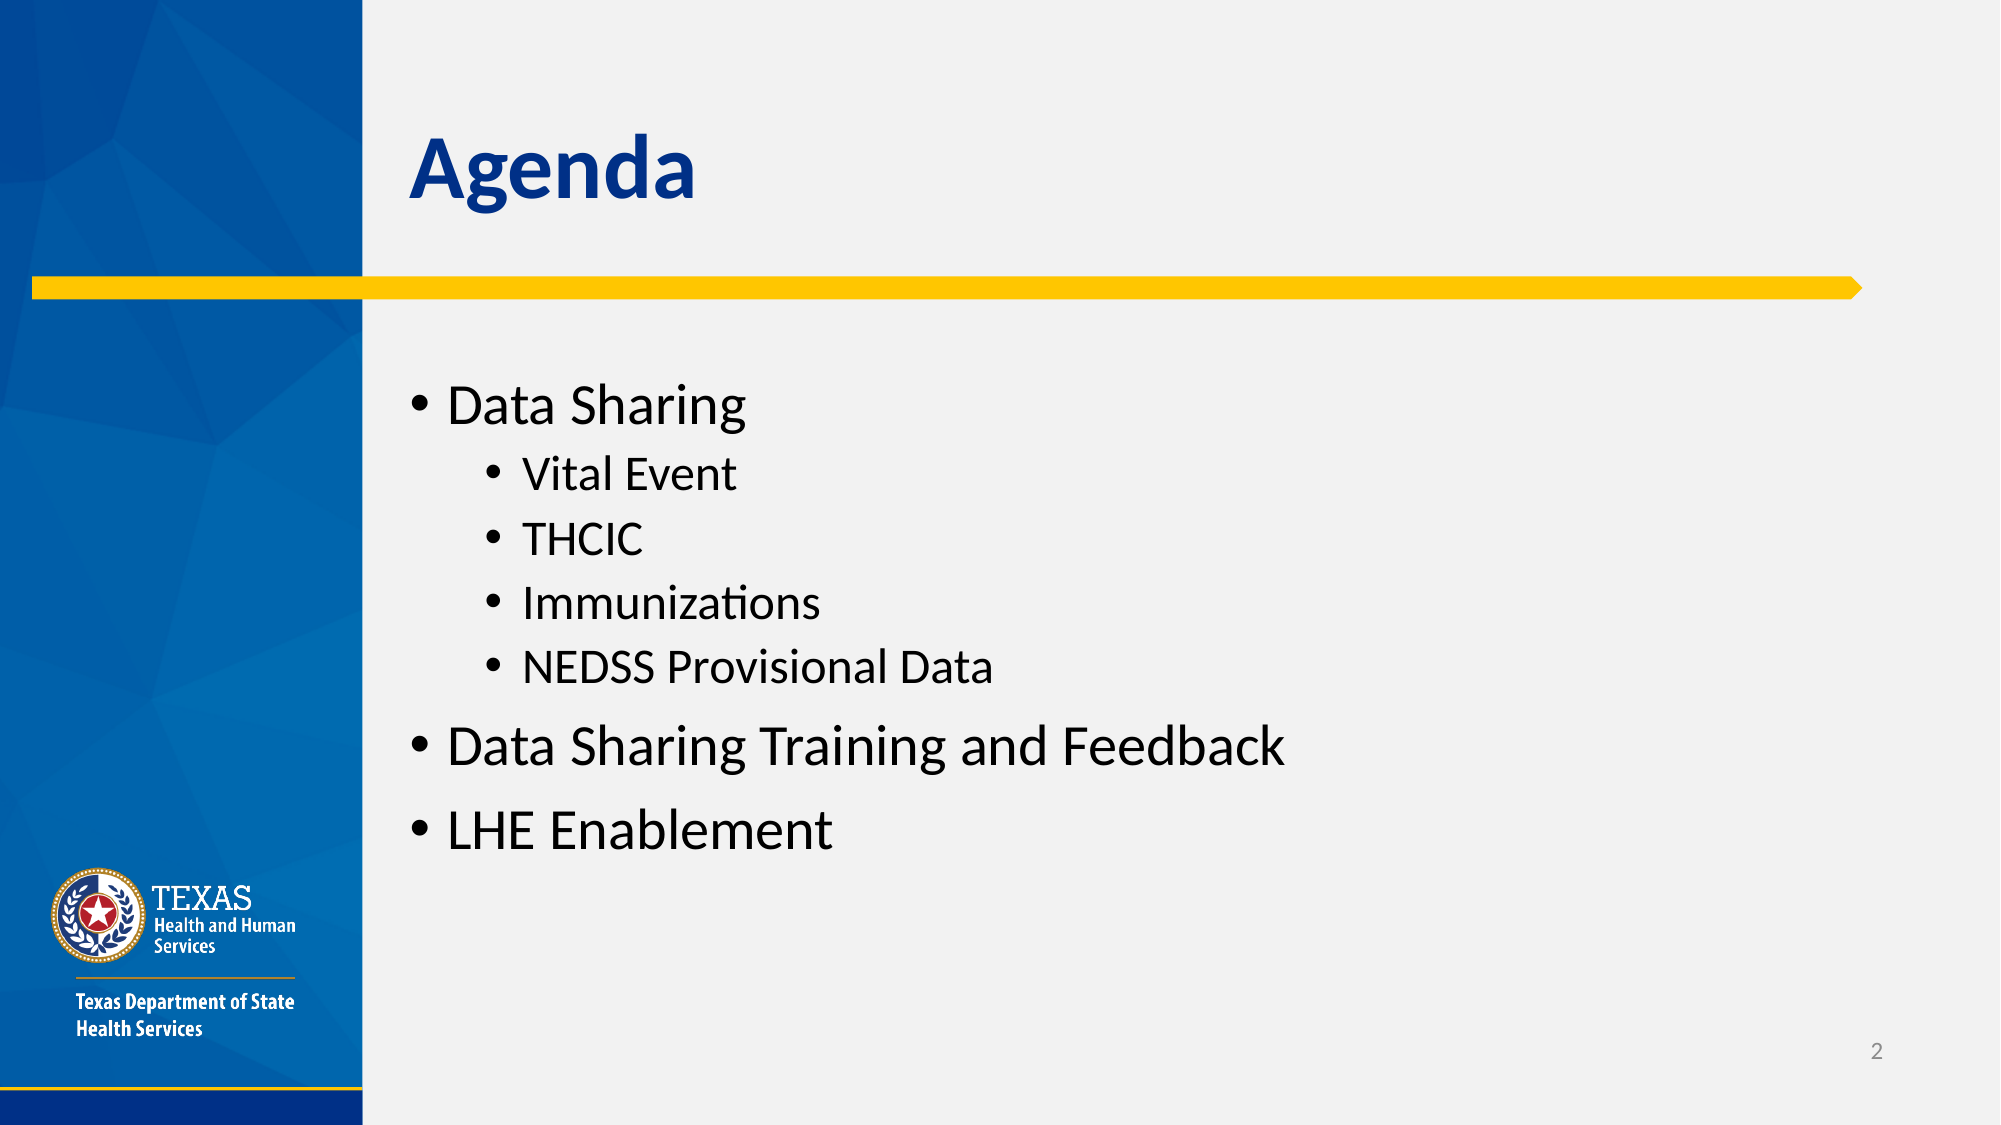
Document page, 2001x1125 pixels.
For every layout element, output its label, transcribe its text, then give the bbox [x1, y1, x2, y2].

picture [0, 0, 363, 1090]
list Data Sharing Vital Event THCIC Immunizations NEDSS Provisional Data Data Sharing Training and Feedback LHE Enablement [394, 366, 1782, 991]
title Agenda [394, 59, 1863, 278]
